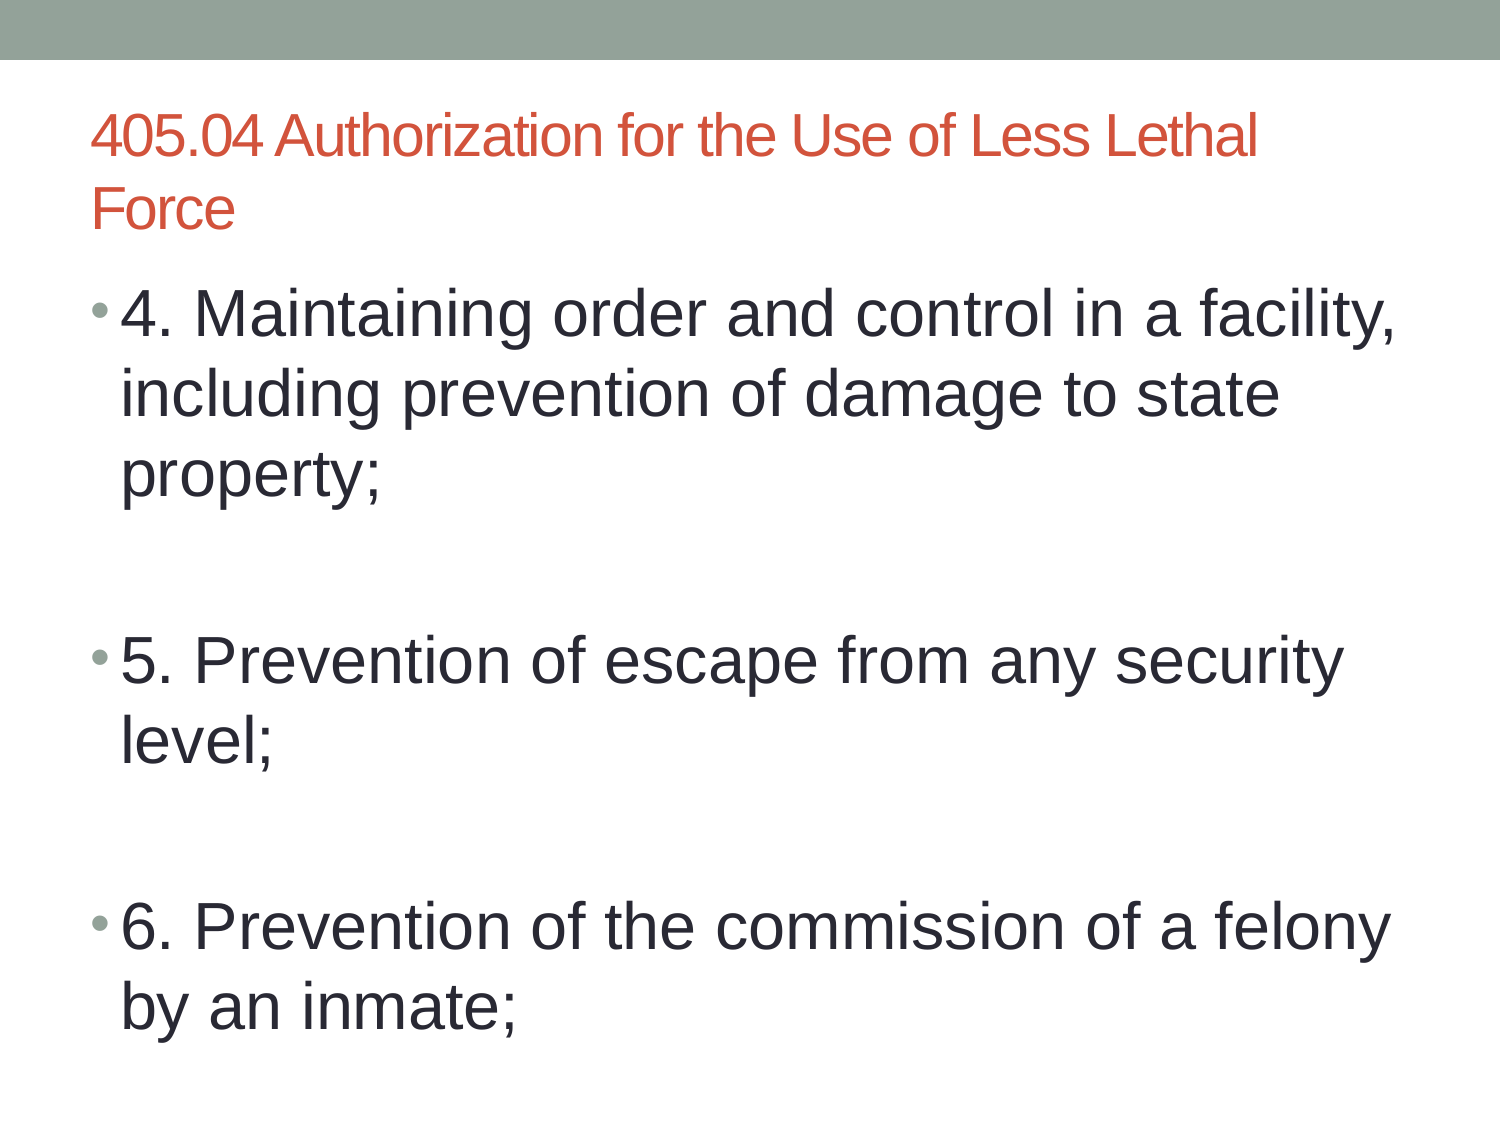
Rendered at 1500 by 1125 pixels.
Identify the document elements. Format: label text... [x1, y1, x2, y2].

list 4. Maintaining order and control in a facility, including prevention of damage to state property; 5. Prevention of escape from any security level; 6. Prevention of the commission of a felony by an inmate; [75, 262, 1425, 1063]
title 405.04 Authorization for the Use of Less Lethal Force [75, 87, 1425, 250]
